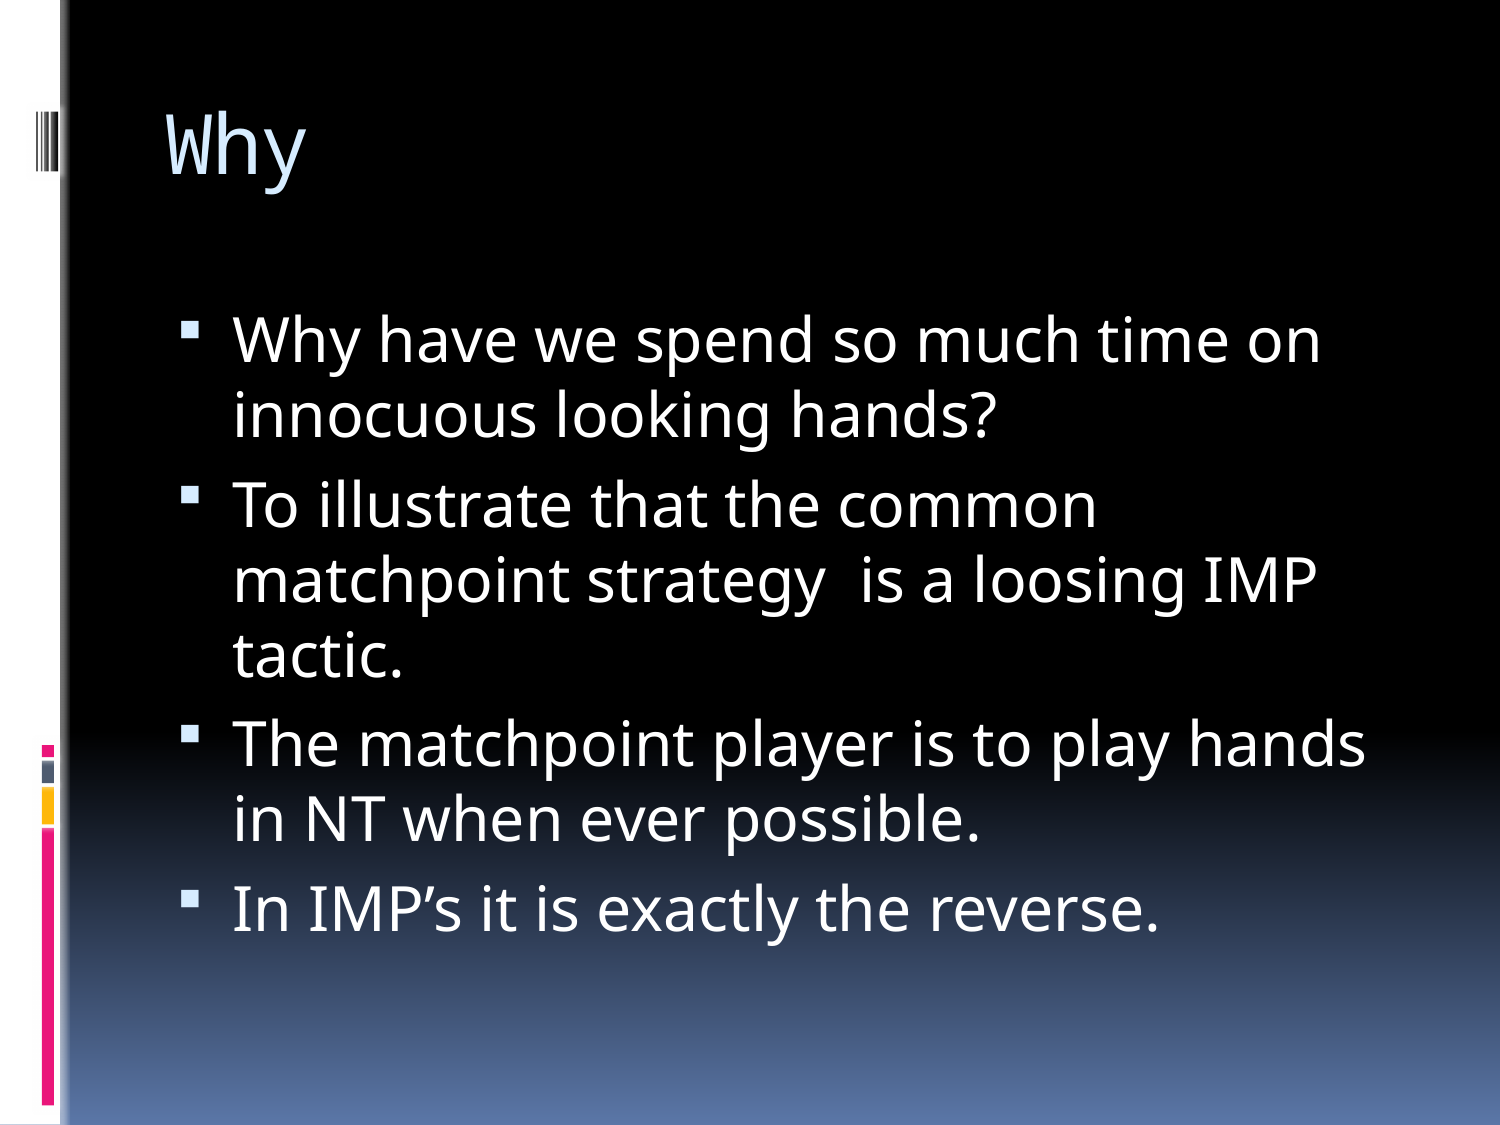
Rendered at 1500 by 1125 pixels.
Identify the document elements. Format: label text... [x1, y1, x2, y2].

title Why [150, 84, 1425, 235]
list Why have we spend so much time on innocuous looking hands? To illustrate that the common matchpoint strategy is a loosing IMP tactic. The matchpoint player is to play hands in NT when ever possible. In IMP’s it is exactly the reverse. [149, 292, 1426, 1043]
